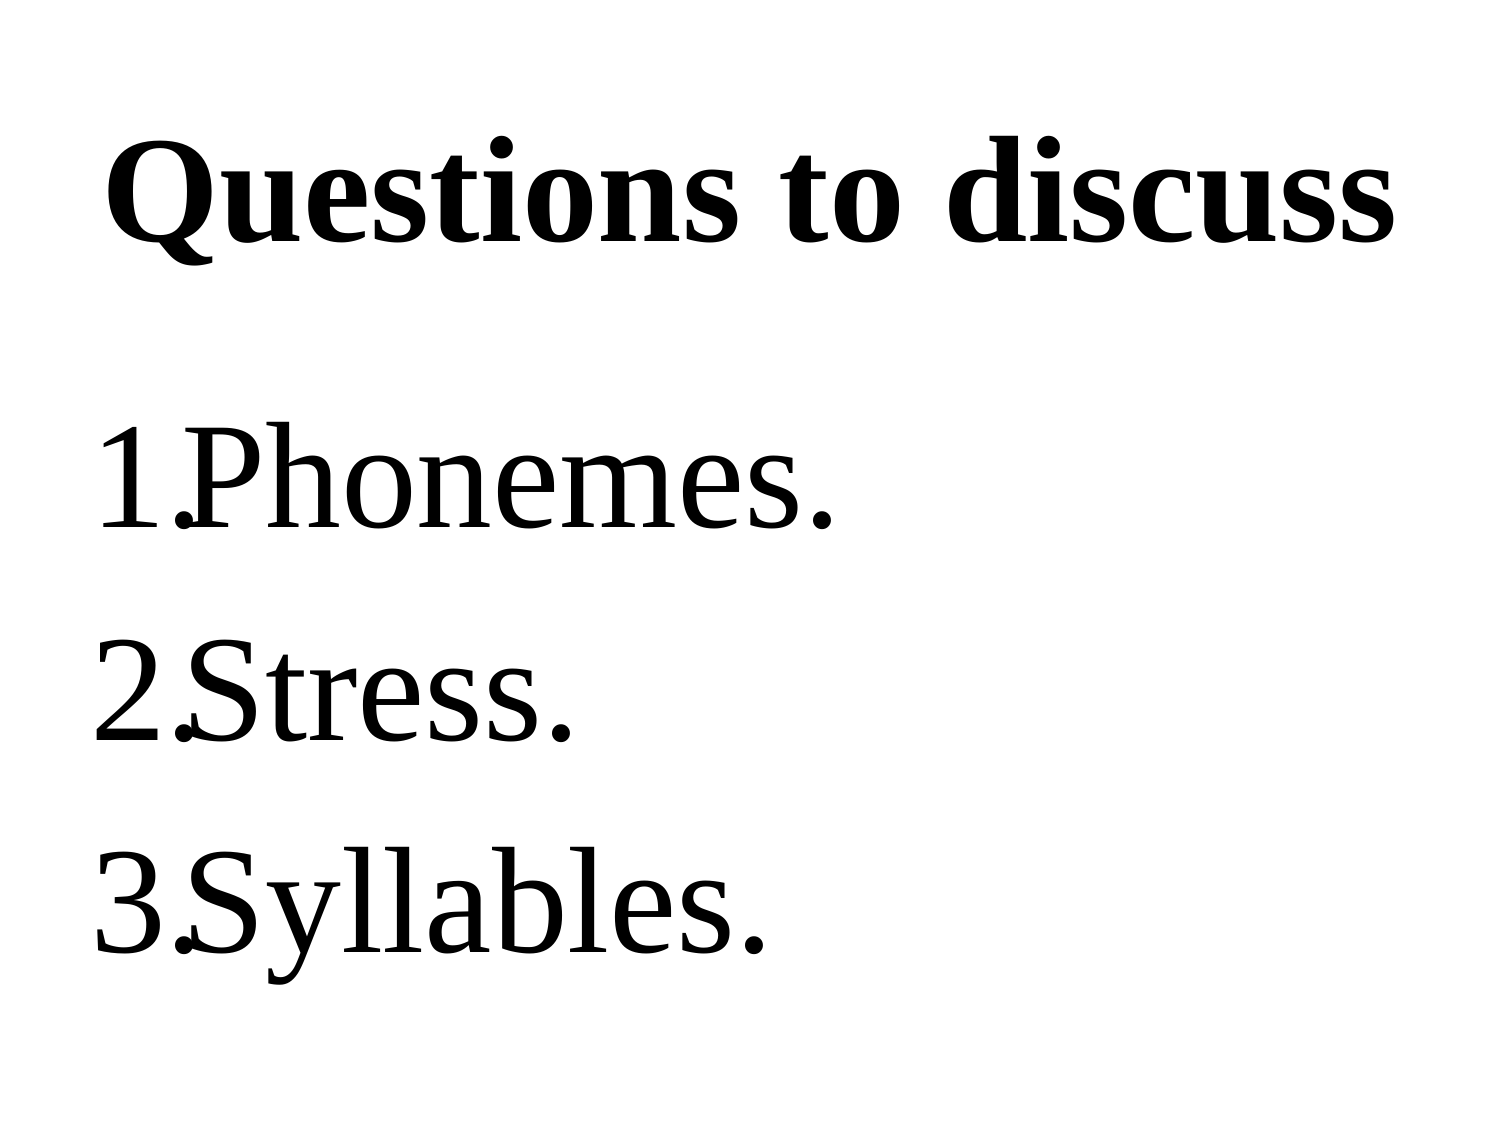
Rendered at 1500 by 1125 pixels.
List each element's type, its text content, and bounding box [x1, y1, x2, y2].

list Questions to discuss Phonemes. Stress. Syllables. [75, 82, 1425, 1005]
